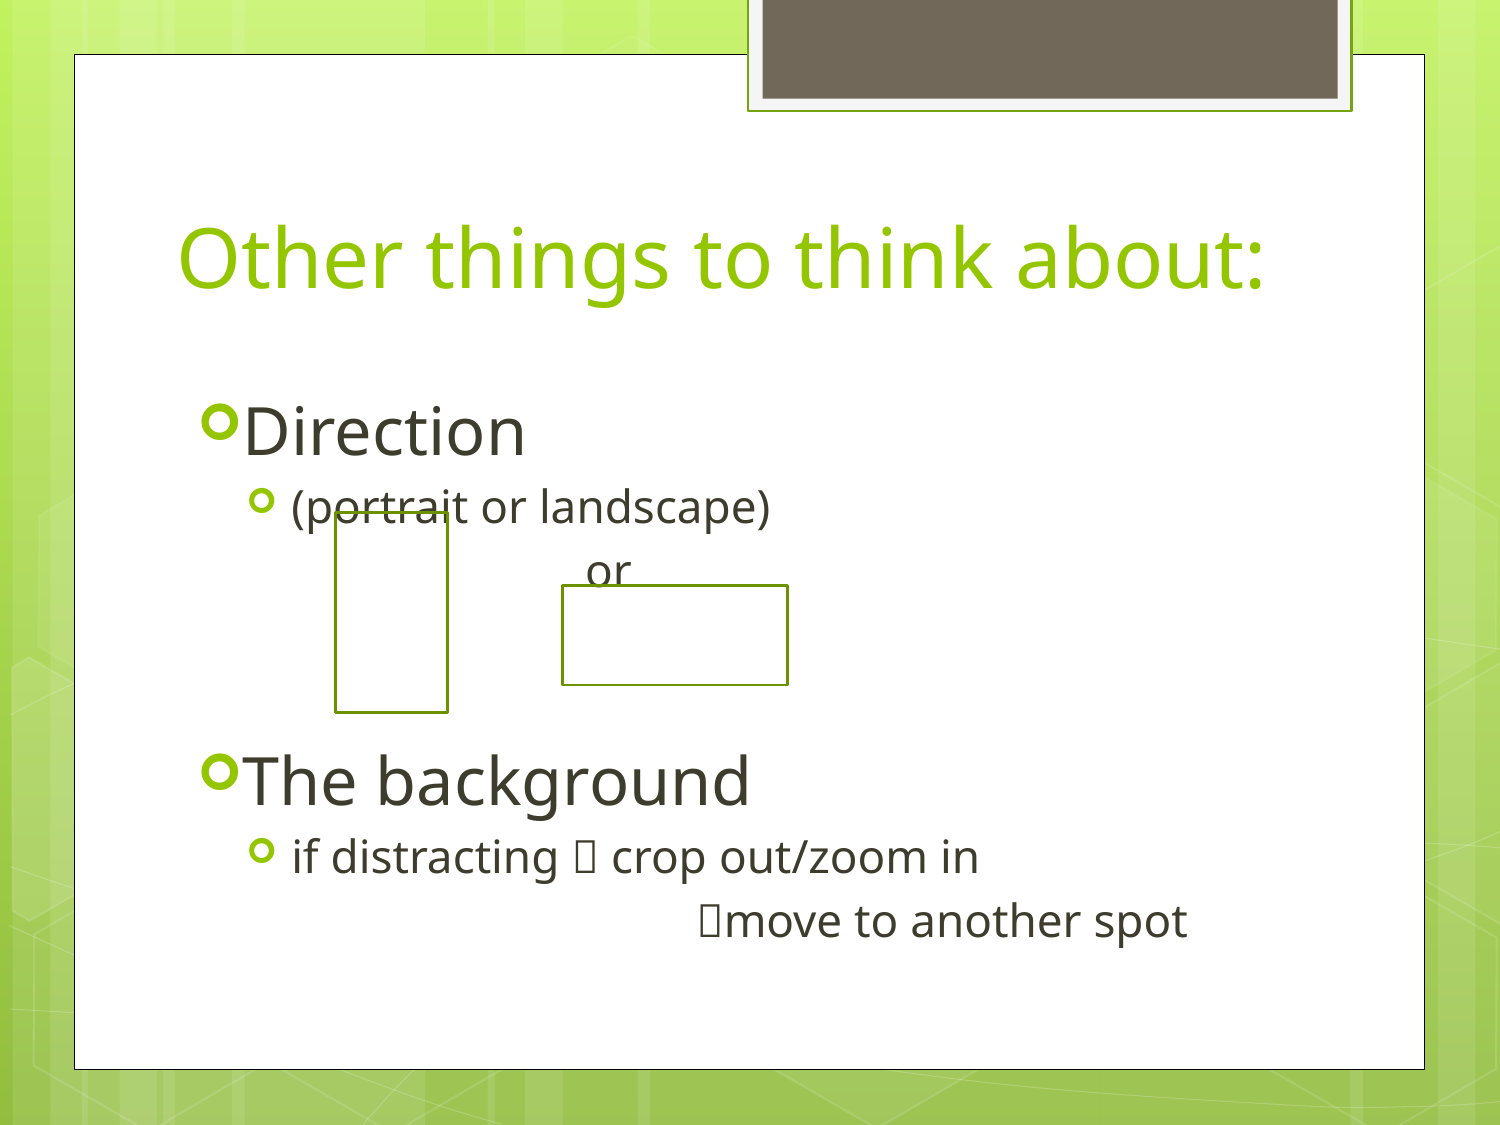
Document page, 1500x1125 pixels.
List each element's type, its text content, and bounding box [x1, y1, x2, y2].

list Direction (portrait or landscape) or The background if distracting  crop out/zoom in move to another spot [171, 381, 1283, 957]
title Other things to think about: [161, 125, 1314, 313]
text_box [334, 511, 449, 714]
text_box [561, 584, 789, 686]
